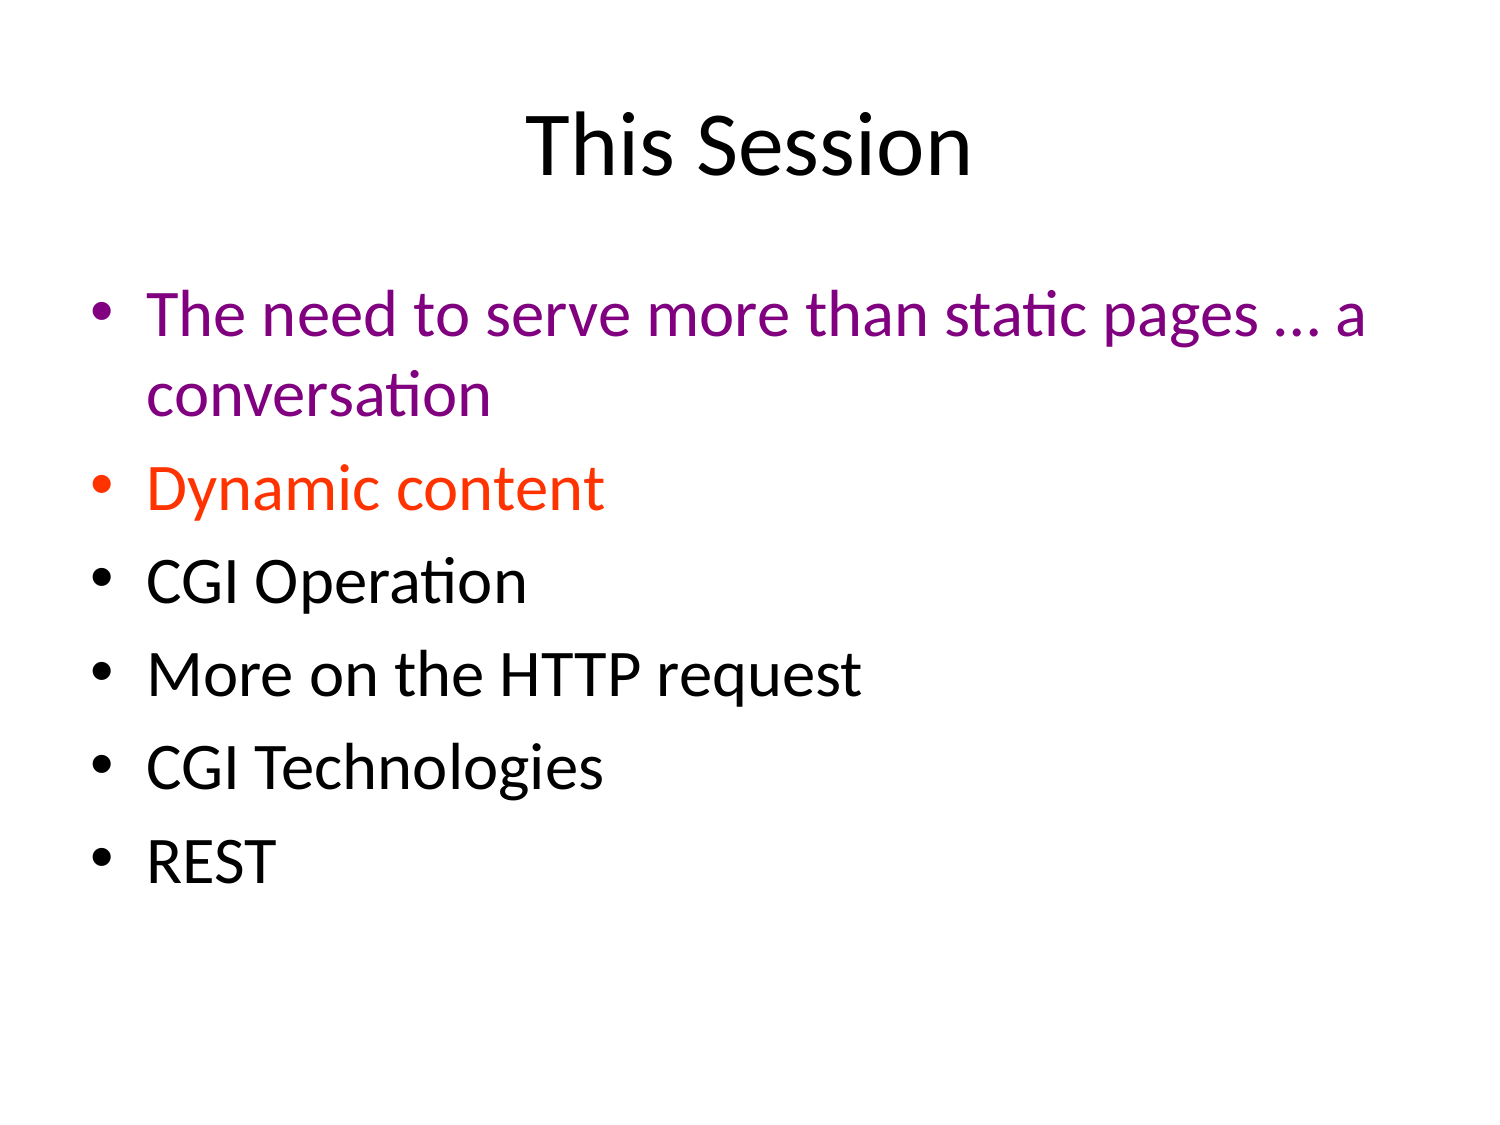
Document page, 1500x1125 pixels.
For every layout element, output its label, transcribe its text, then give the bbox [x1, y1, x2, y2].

title This Session [75, 45, 1425, 233]
list The need to serve more than static pages … a conversation Dynamic content CGI Operation More on the HTTP request CGI Technologies REST [75, 262, 1425, 1005]
